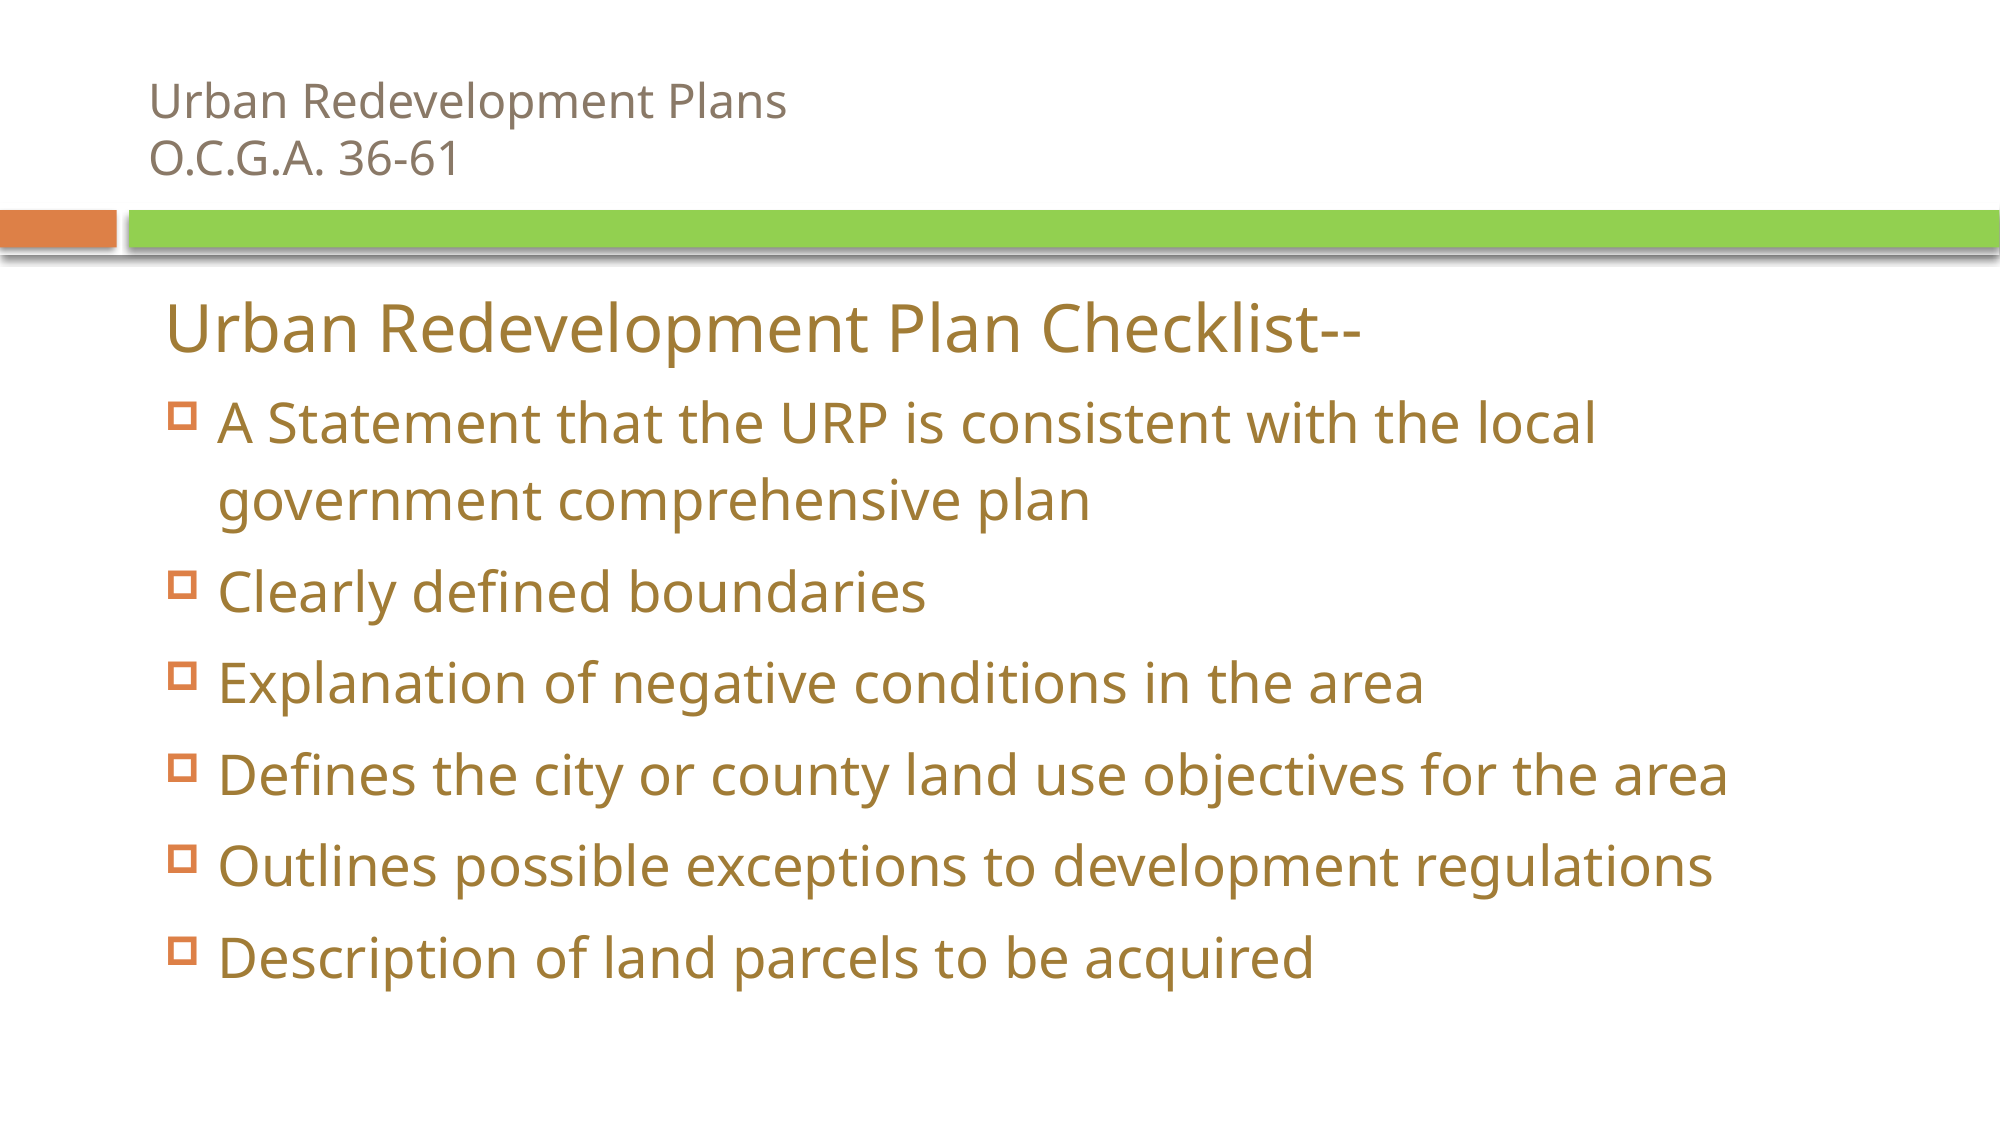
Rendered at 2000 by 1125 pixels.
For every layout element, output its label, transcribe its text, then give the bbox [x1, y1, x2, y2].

title Urban Redevelopment Plans O.C.G.A. 36-61 [133, 62, 1583, 238]
list Urban Redevelopment Plan Checklist-- A Statement that the URP is consistent with the local government comprehensive plan Clearly defined boundaries Explanation of negative conditions in the area Defines the city or county land use objectives for the area Outlines possible exceptions to development regulations Description of land parcels to be acquired [149, 299, 1938, 1088]
